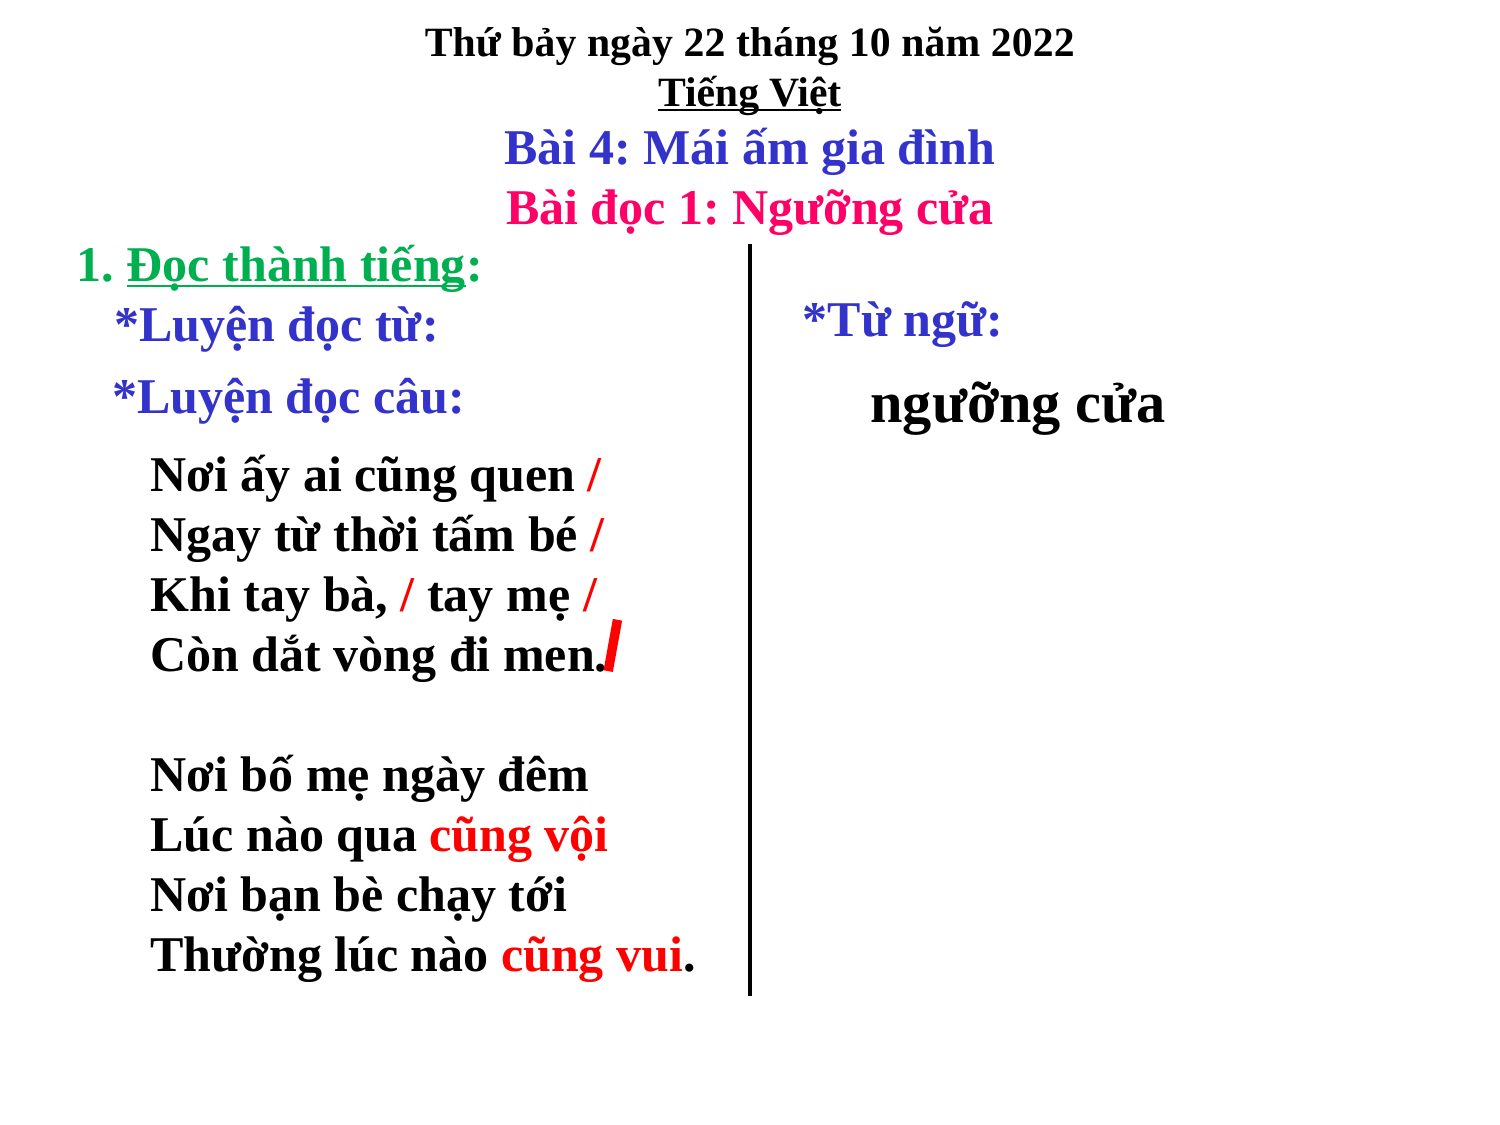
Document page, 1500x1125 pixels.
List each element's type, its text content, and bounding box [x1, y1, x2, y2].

text_box Nơi ấy ai cũng quen / Ngay từ thời tấm bé / Khi tay bà, / tay mẹ / Còn dắt vòng đi men. Nơi bố mẹ ngày đêm Lúc nào qua cũng vội Nơi bạn bè chạy tới Thường lúc nào cũng vui. [135, 433, 715, 989]
text_box *Luyện đọc câu: [60, 355, 640, 431]
text_box 1. Đọc thành tiếng: *Luyện đọc từ: [62, 224, 739, 360]
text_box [608, 619, 618, 672]
text_box ngưỡng cửa [855, 356, 1234, 441]
text_box Thứ bảy ngày 22 tháng 10 năm 2022 Tiếng Việt Bài 4: Mái ấm gia đình Bài đọc 1: Ngưỡng cửa [0, 7, 1500, 243]
text_box *Từ ngữ: [788, 219, 1465, 355]
